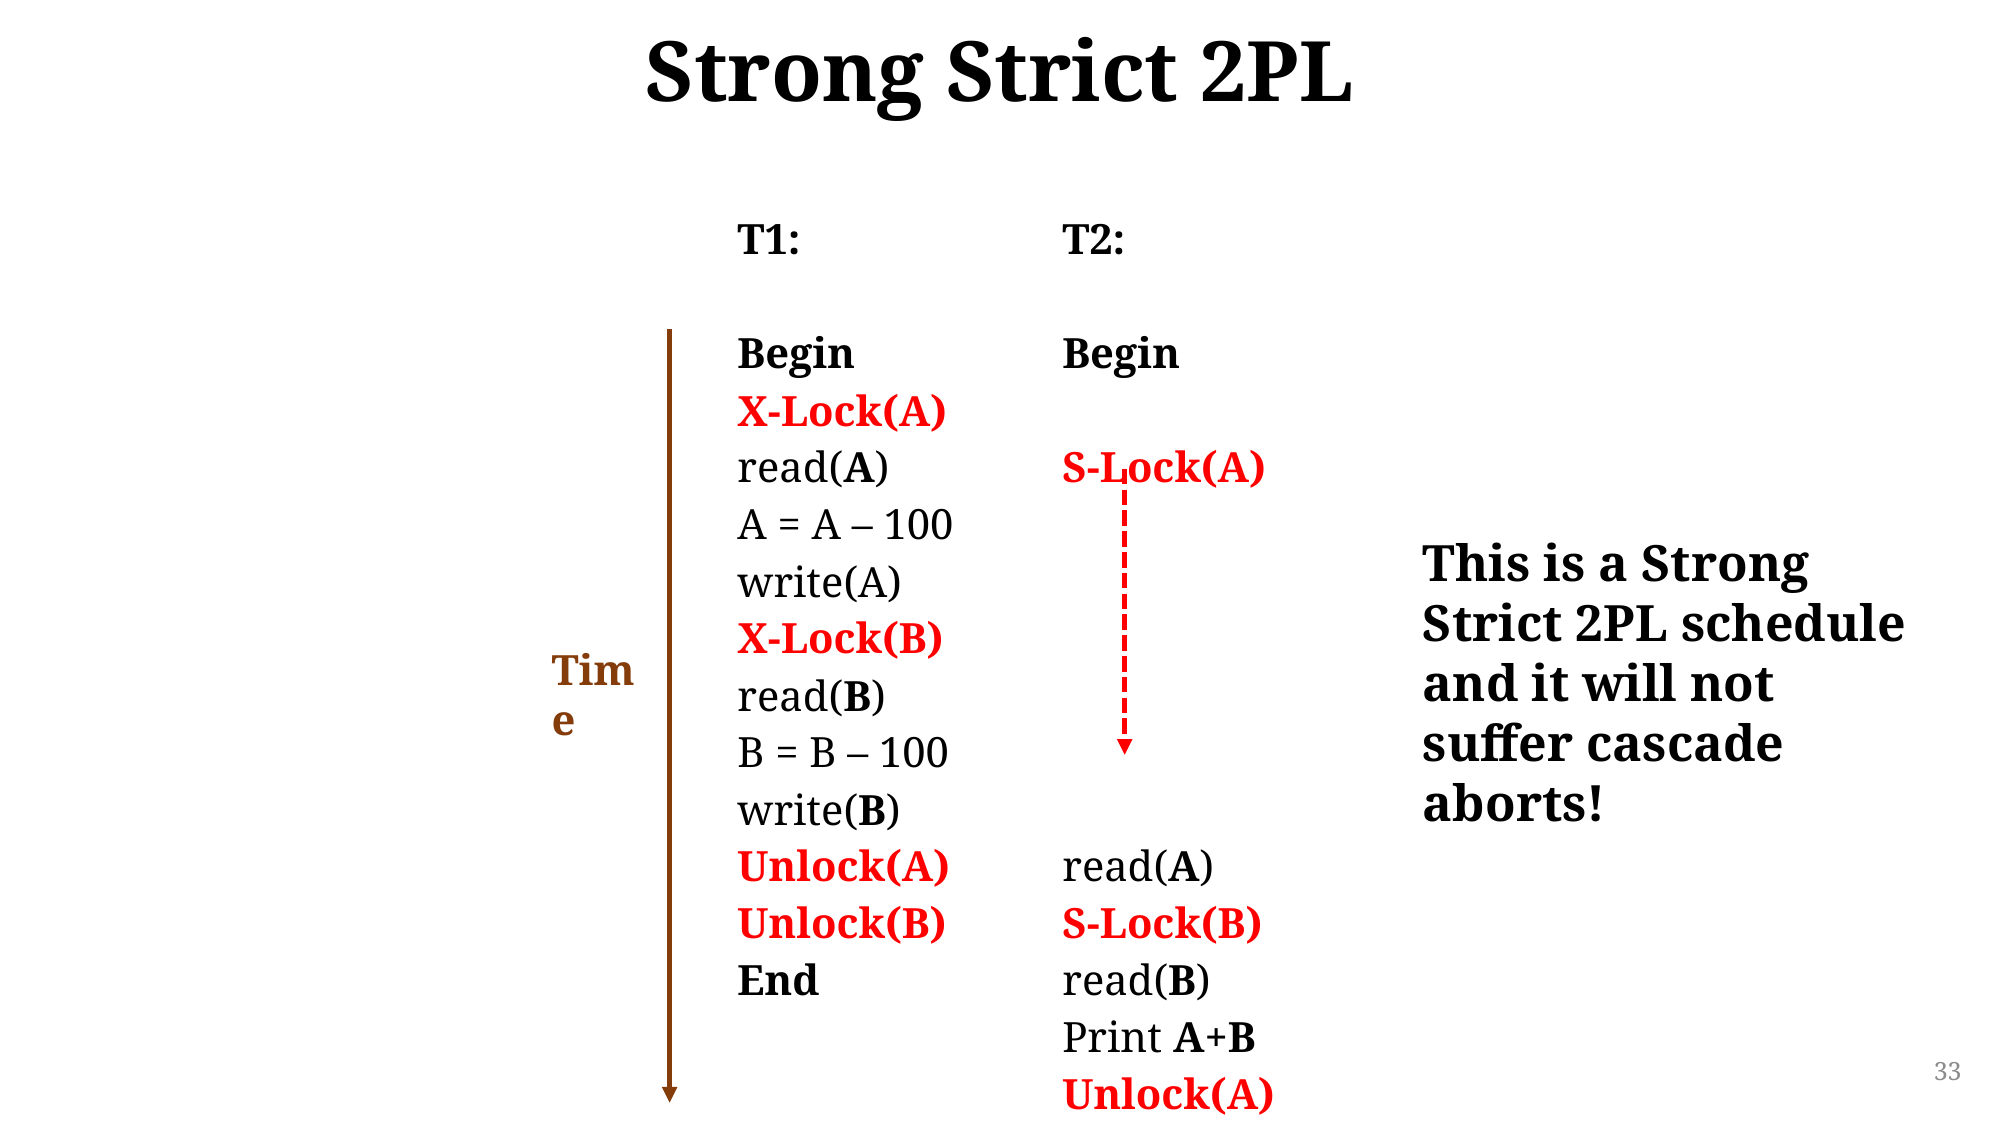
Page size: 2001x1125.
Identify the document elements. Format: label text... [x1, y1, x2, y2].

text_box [536, 329, 672, 1103]
table_header T1: Begin X-Lock(A) read(A) A = A – 100 write(A) X-Lock(B) read(B) B = B – 100 write(B) Unlock(A) Unlock(B) End [723, 203, 1047, 1125]
title Strong Strict 2PL [137, 0, 1863, 149]
table_header T2: Begin S-Lock(A) read(A) S-Lock(B) read(B) Print A+B Unlock(A) Unlock(B) Commit [1047, 203, 1355, 1125]
slide_number 33 [1526, 1042, 1977, 1103]
text_box This is a Strong Strict 2PL schedule and it will not suffer cascade aborts! [1408, 523, 1952, 839]
